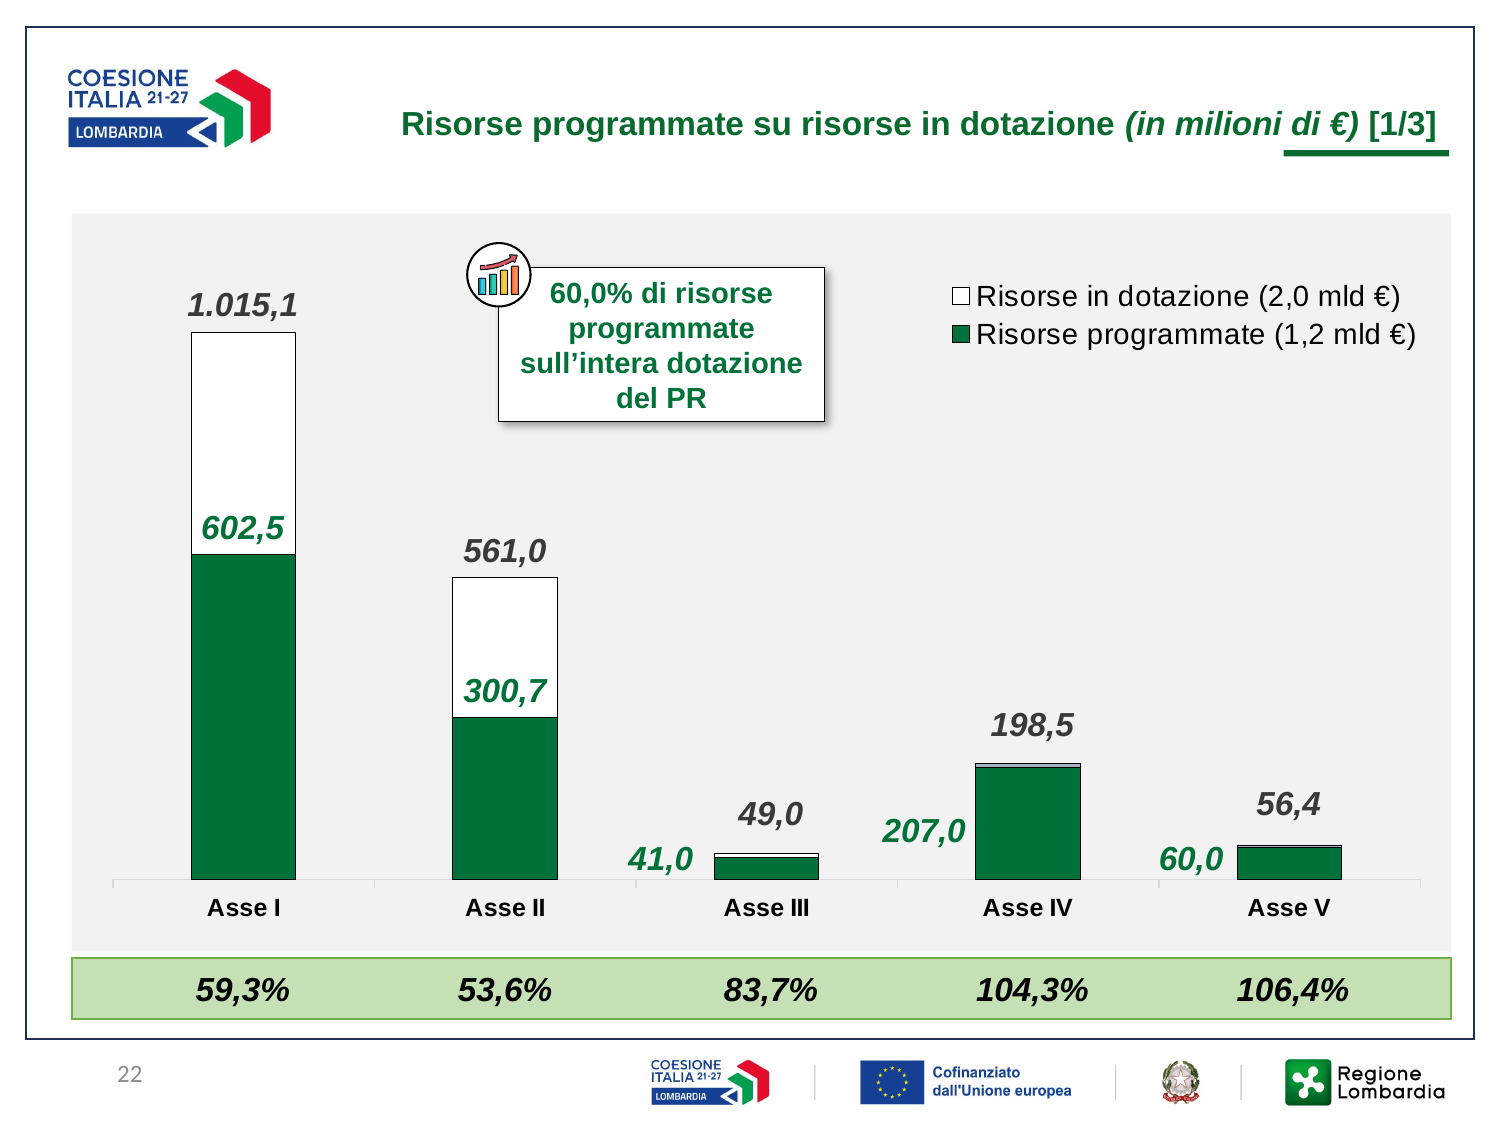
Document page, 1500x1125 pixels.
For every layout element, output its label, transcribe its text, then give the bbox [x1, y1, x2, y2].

picture [642, 1049, 1450, 1111]
text_box 83,7% [702, 960, 840, 1016]
slide_number 22 [0, 1042, 158, 1103]
text_box 53,6% [436, 960, 574, 1016]
text_box Risorse programmate su risorse in dotazione (in milioni di €) [1/3] [328, 94, 1461, 149]
chart [71, 213, 1452, 952]
text_box 59,3% [174, 960, 312, 1016]
picture [52, 51, 288, 166]
text_box 106,4% [1193, 960, 1393, 1016]
text_box [71, 958, 1452, 1018]
text_box 104,3% [947, 960, 1118, 1016]
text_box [467, 243, 531, 307]
